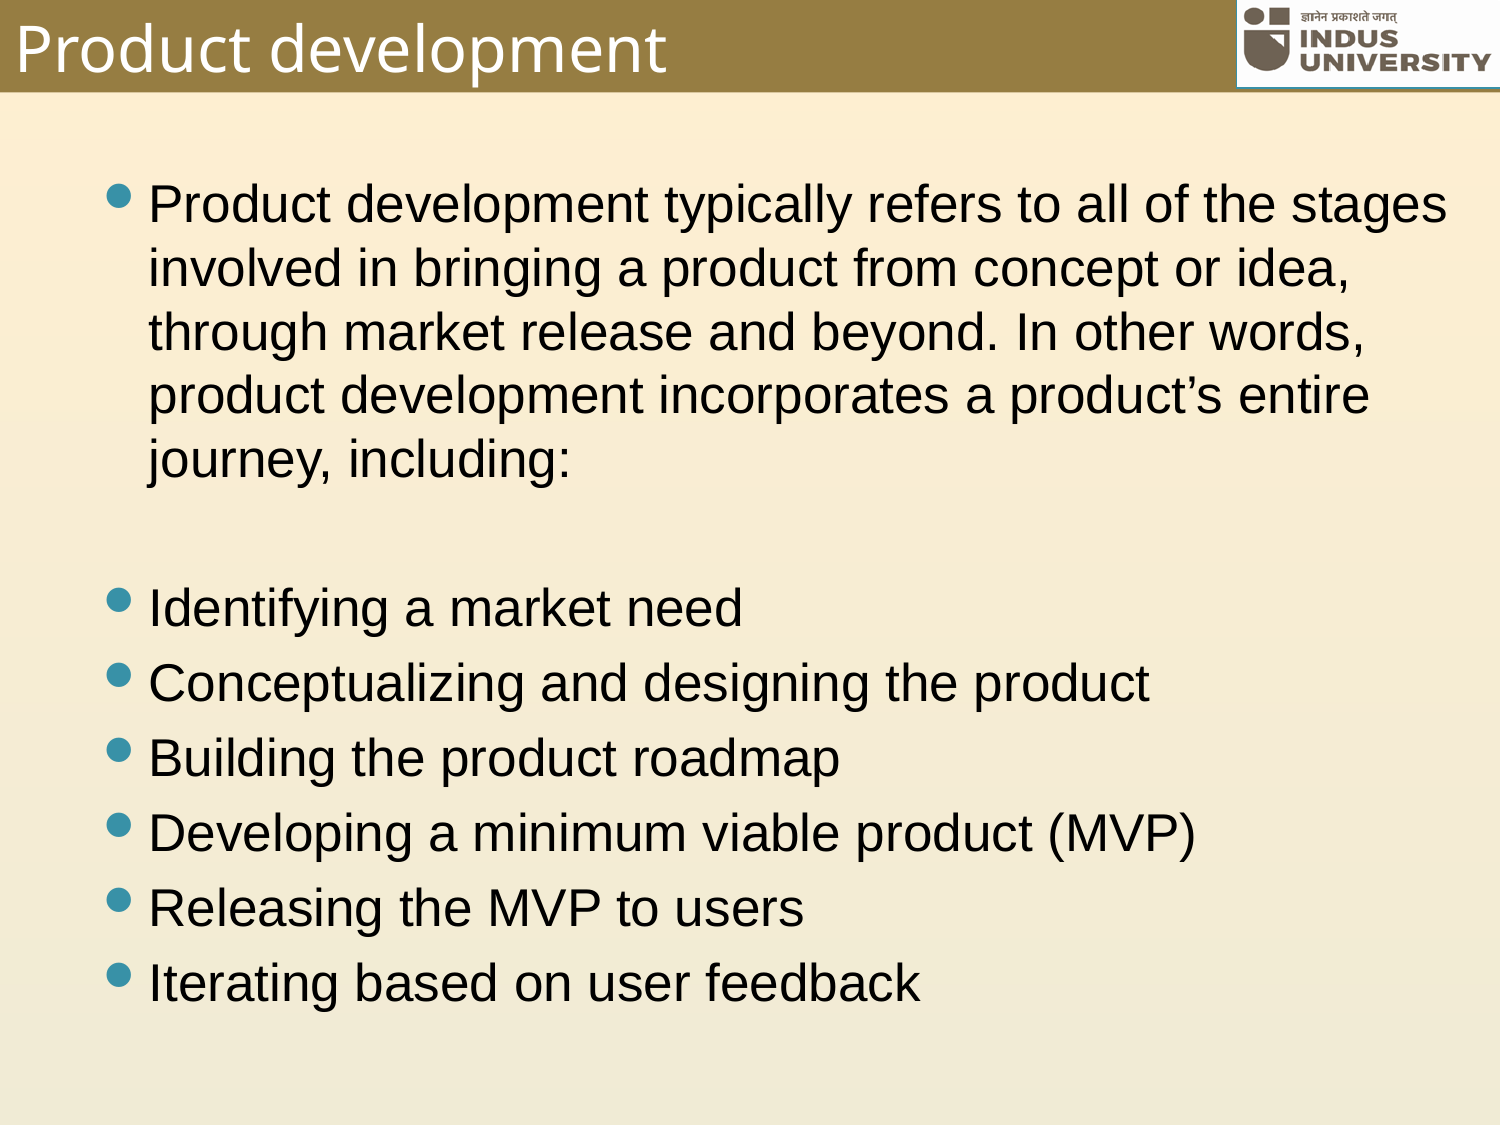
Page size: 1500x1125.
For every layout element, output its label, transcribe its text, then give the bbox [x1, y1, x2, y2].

title Product development [0, 0, 1233, 93]
picture [1237, 0, 1500, 88]
list Product development typically refers to all of the stages involved in bringing a product from concept or idea, through market release and beyond. In other words, product development incorporates a product’s entire journey, including: Identifying a market need Conceptualizing and designing the product Building the product roadmap Developing a minimum viable product (MVP) Releasing the MVP to users Iterating based on user feedback [75, 162, 1466, 1025]
